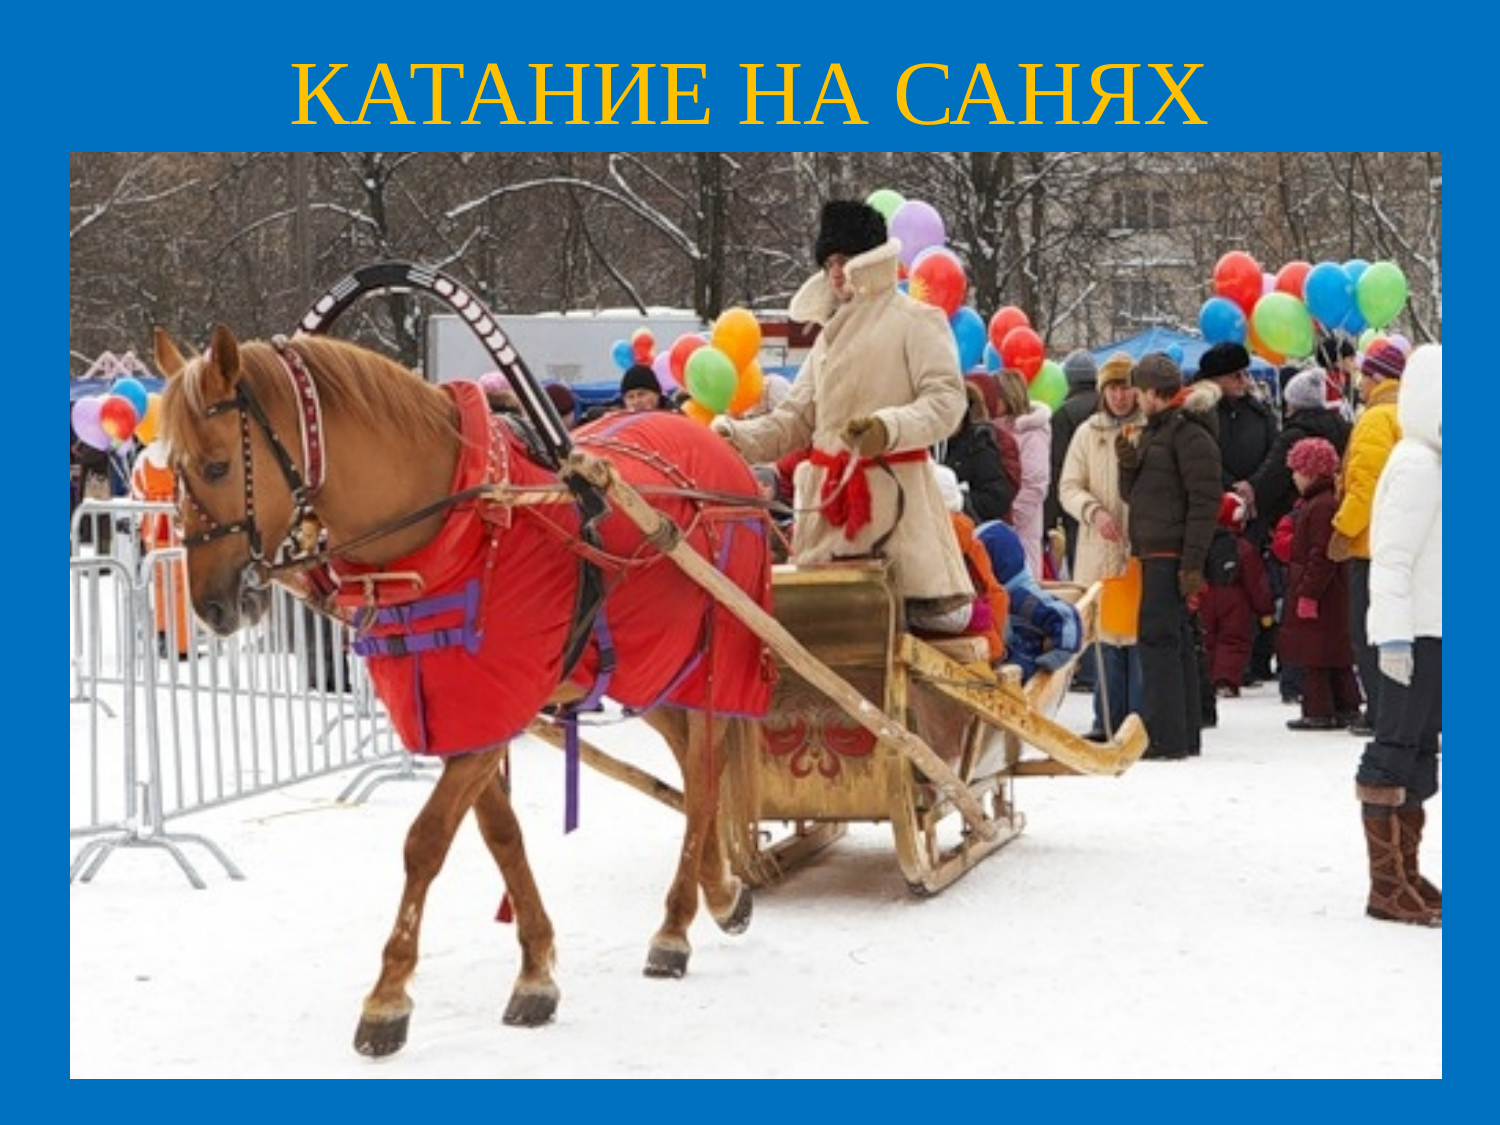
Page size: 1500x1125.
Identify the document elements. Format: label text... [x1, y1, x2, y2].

title КАТАНИЕ НА САНЯХ [75, 0, 1425, 150]
picture [70, 152, 1442, 1079]
